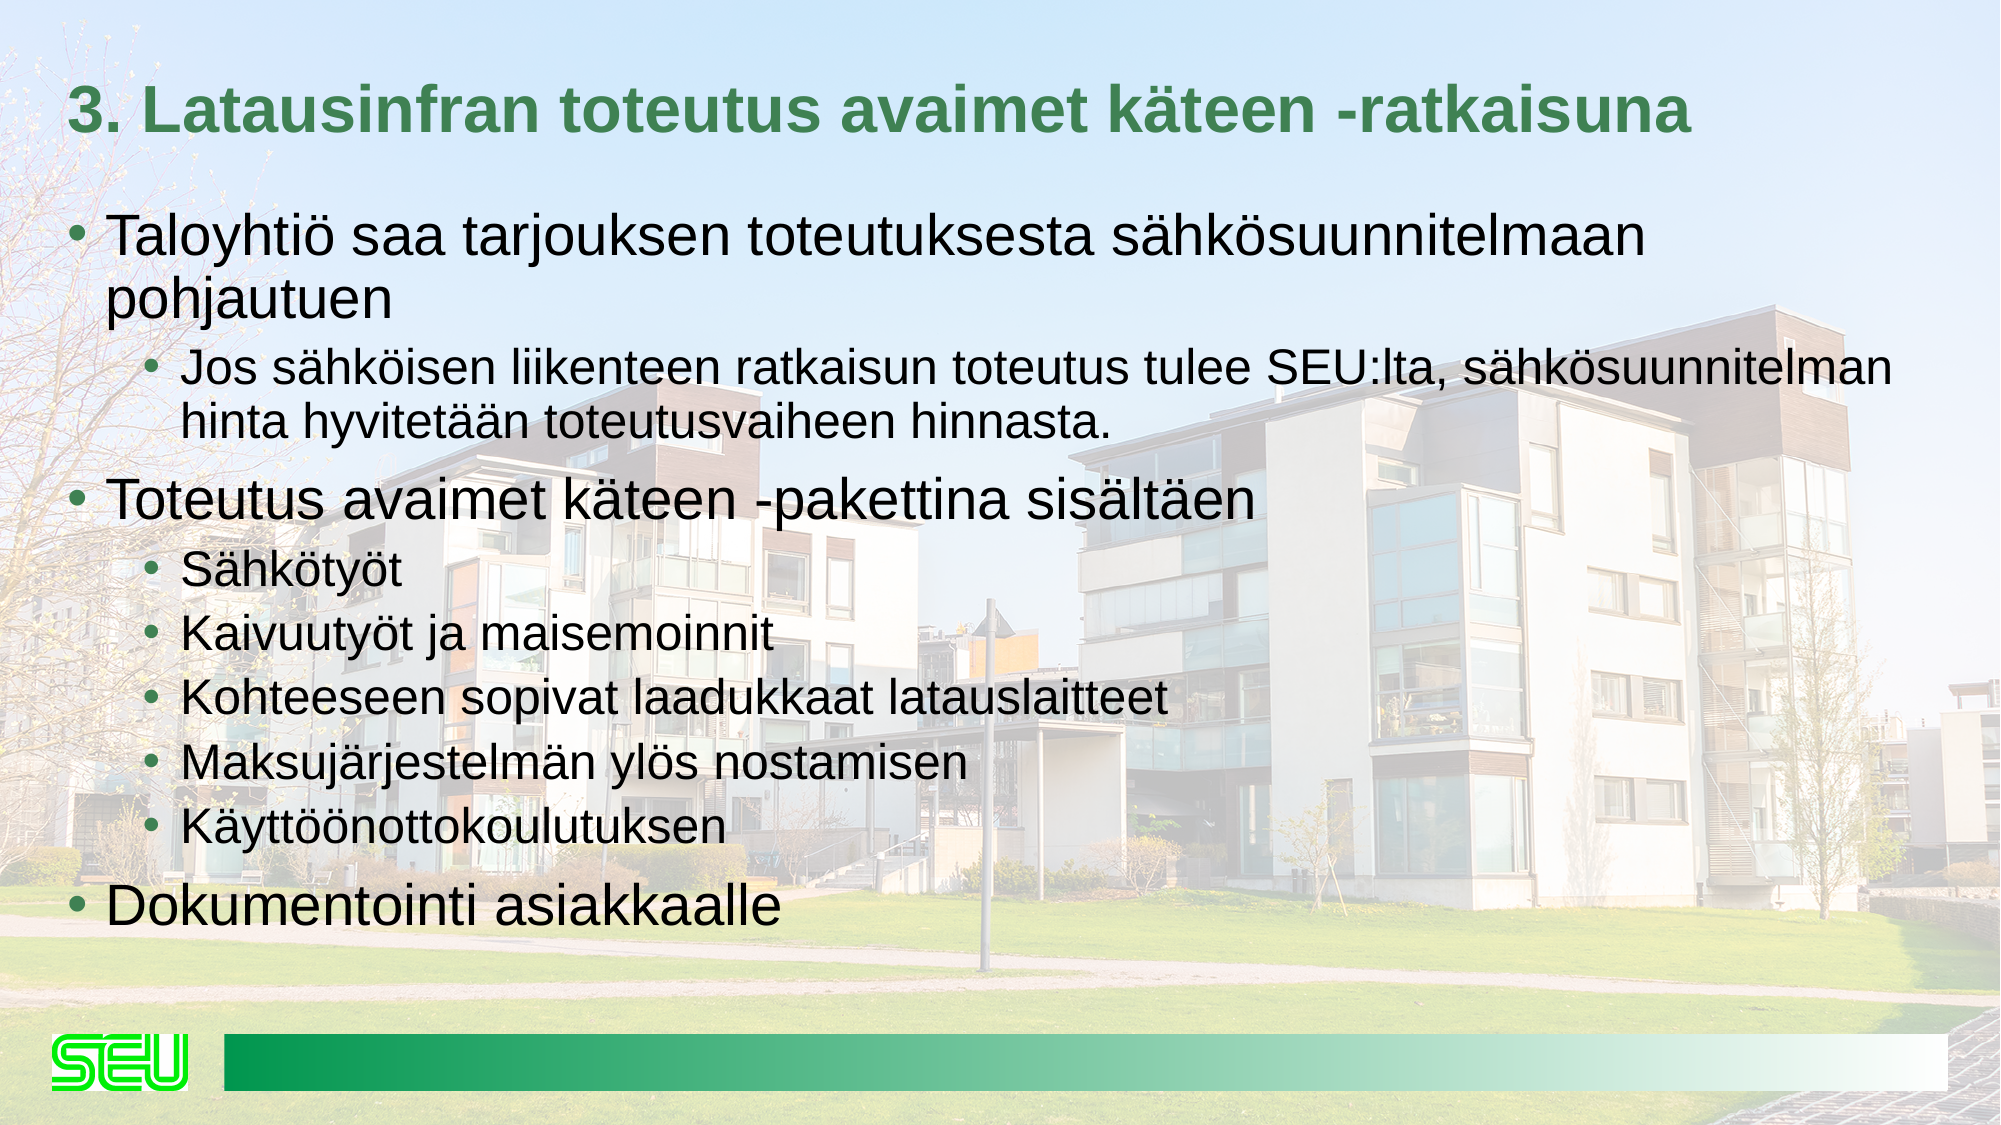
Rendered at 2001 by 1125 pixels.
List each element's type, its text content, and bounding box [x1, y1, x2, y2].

picture [52, 1034, 188, 1091]
list Taloyhtiö saa tarjouksen toteutuksesta sähkösuunnitelmaan pohjautuen Jos sähköisen liikenteen ratkaisun toteutus tulee SEU:lta, sähkösuunnitelman hinta hyvitetään toteutusvaiheen hinnasta. Toteutus avaimet käteen -pakettina sisältäen Sähkötyöt Kaivuutyöt ja maisemoinnit Kohteeseen sopivat laadukkaat latauslaitteet Maksujärjestelmän ylös nostamisen Käyttöönottokoulutuksen Dokumentointi asiakkaalle [52, 197, 1946, 994]
title 3. Latausinfran toteutus avaimet käteen -ratkaisuna [52, 24, 1946, 197]
